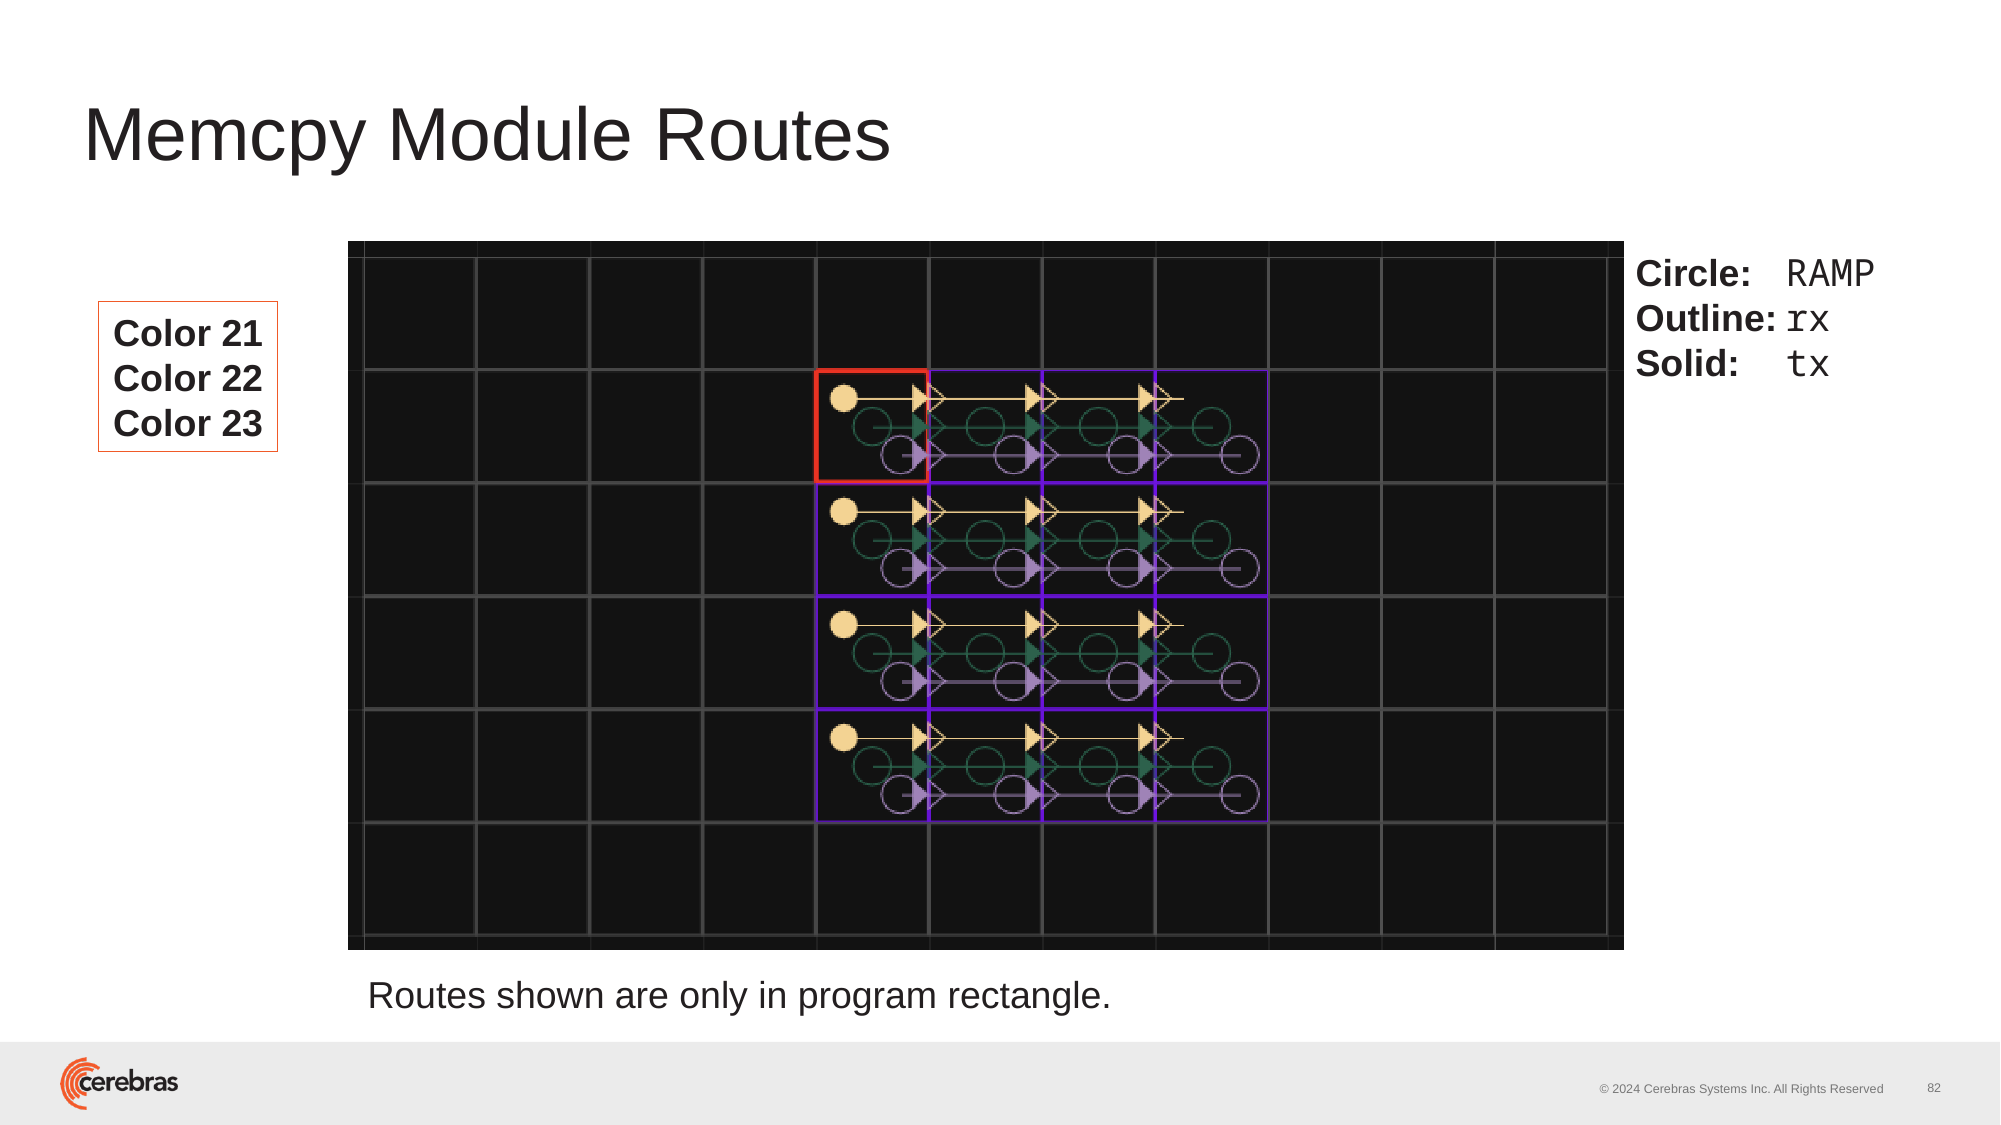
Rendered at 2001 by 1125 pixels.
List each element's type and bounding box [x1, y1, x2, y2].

title [68, 80, 1932, 206]
slide_number [1537, 1068, 1957, 1107]
text_box [98, 301, 278, 452]
text_box [352, 963, 1127, 1024]
picture [60, 1057, 178, 1110]
text_box [1624, 241, 1891, 392]
picture [348, 241, 1624, 950]
